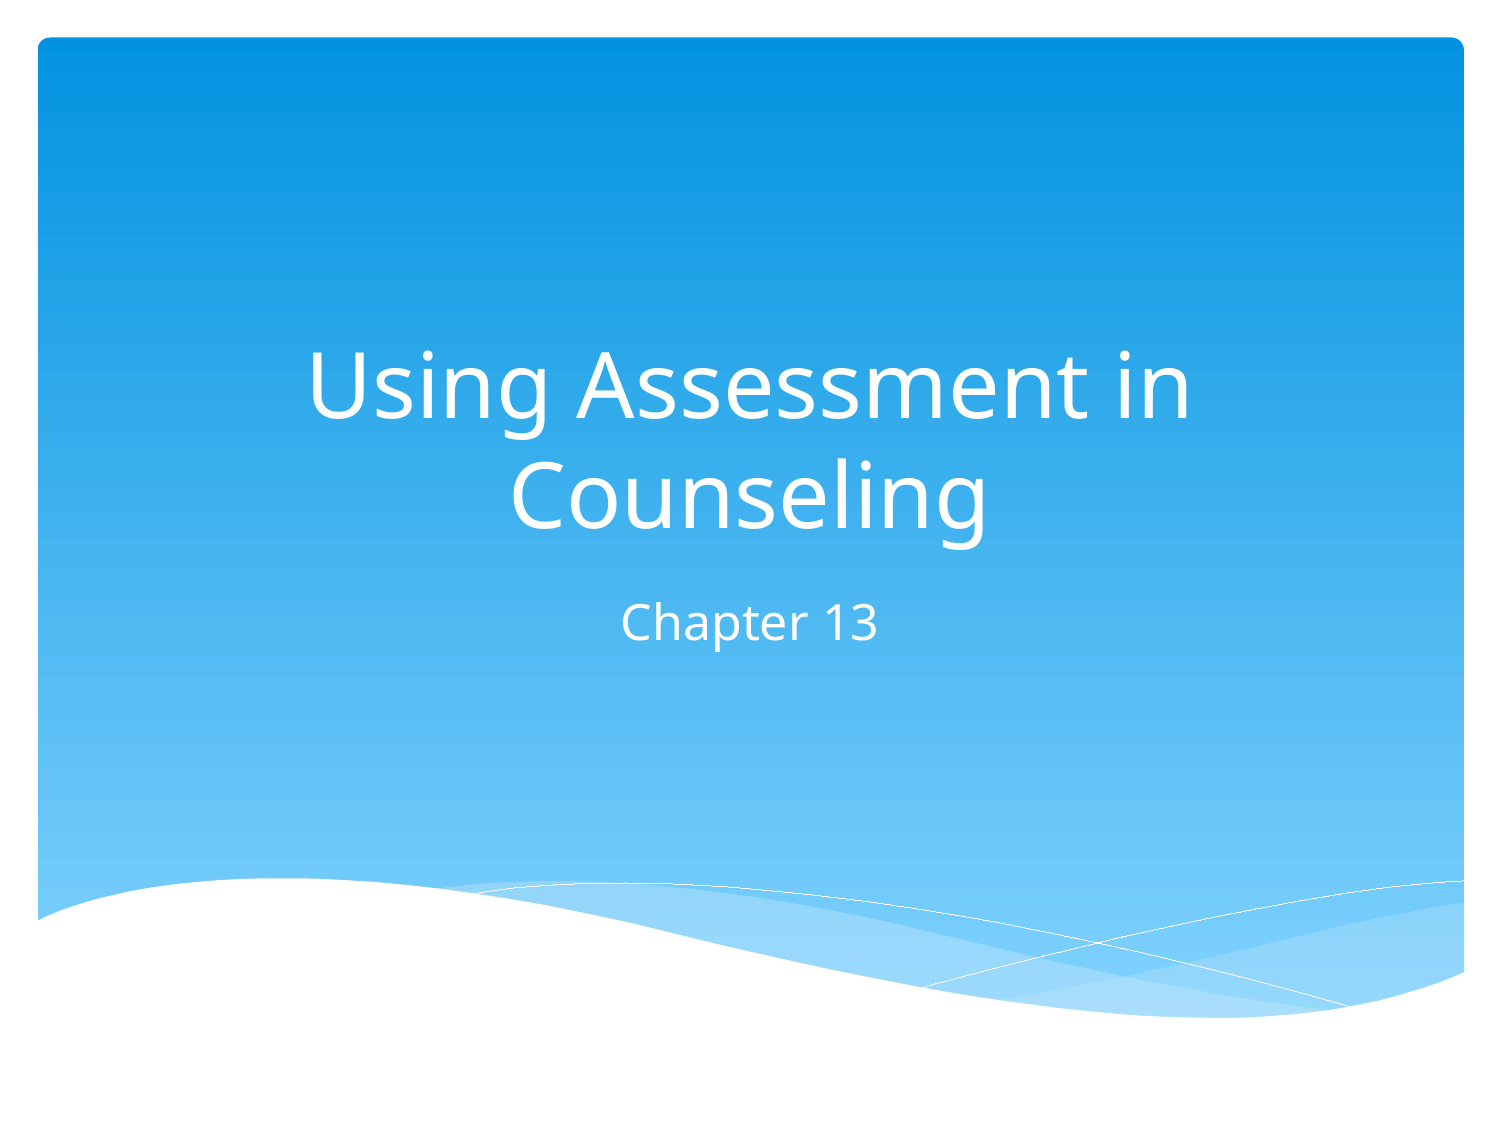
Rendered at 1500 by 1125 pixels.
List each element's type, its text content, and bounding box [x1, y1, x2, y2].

subtitle Chapter 13 [225, 583, 1275, 825]
title Using Assessment in Counseling [112, 262, 1388, 555]
